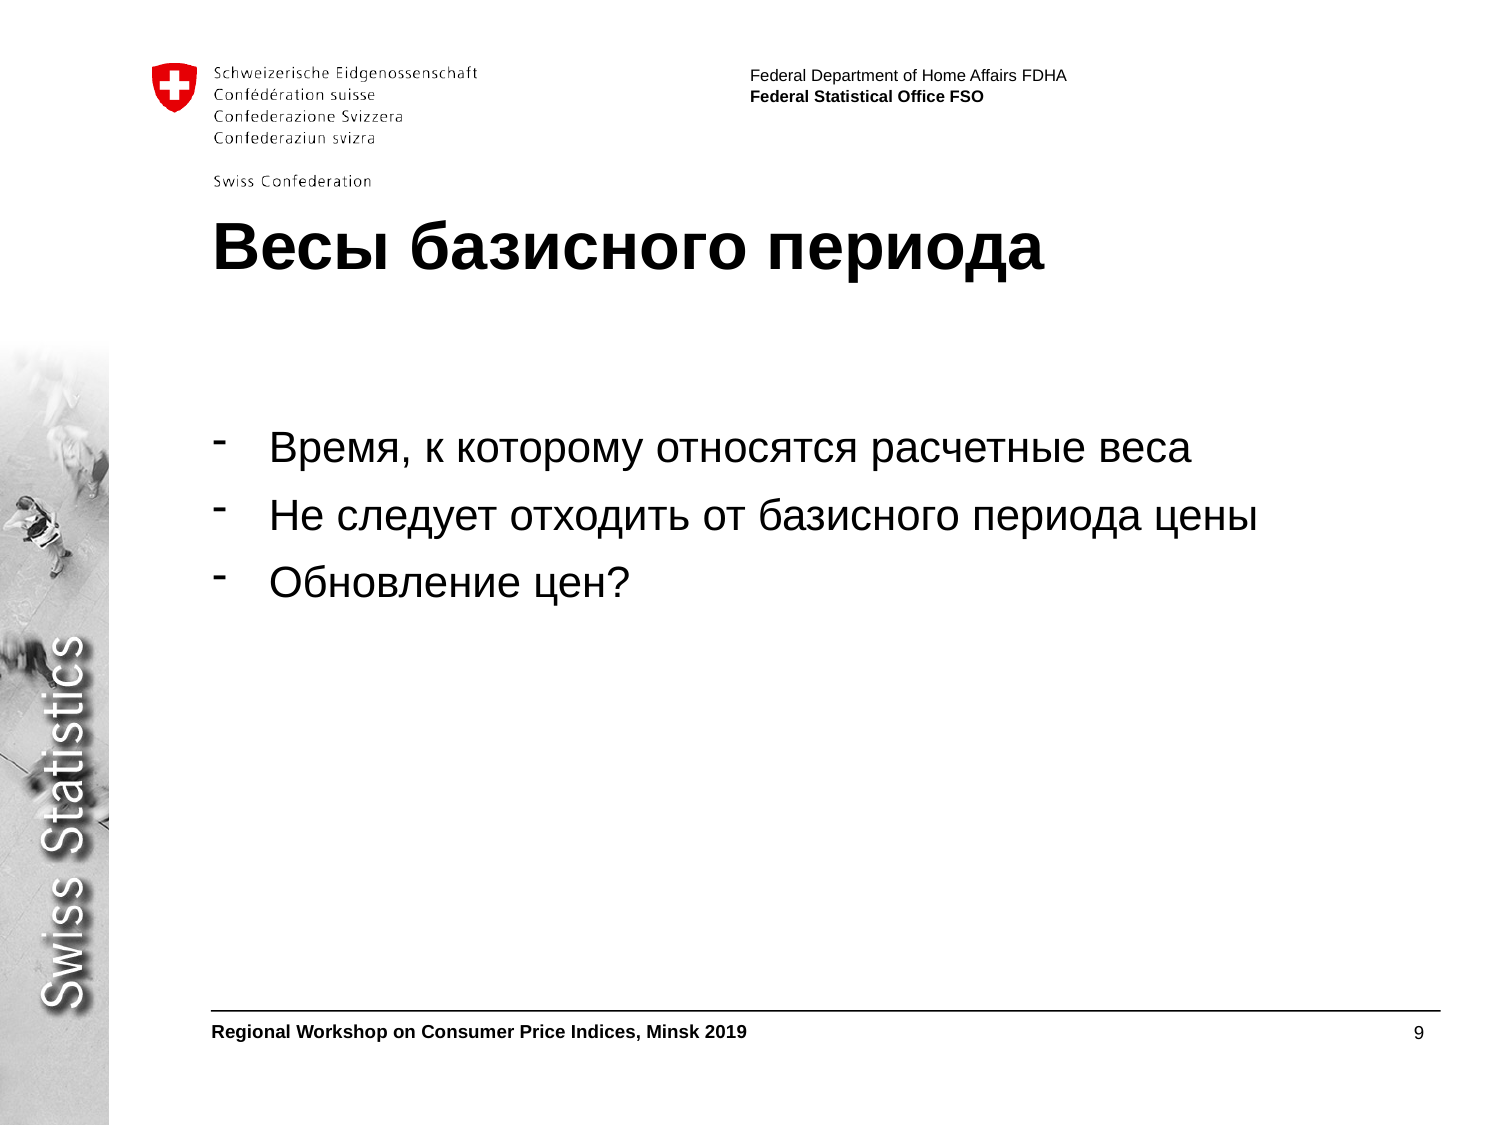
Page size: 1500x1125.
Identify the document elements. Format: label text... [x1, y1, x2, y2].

picture [0, 105, 109, 1125]
picture [152, 63, 477, 187]
list Время, к которому относятся расчетные веса Не следует отходить от базисного периода цены Обновление цен? [212, 350, 1437, 1006]
title Весы базисного периода [212, 208, 1437, 350]
